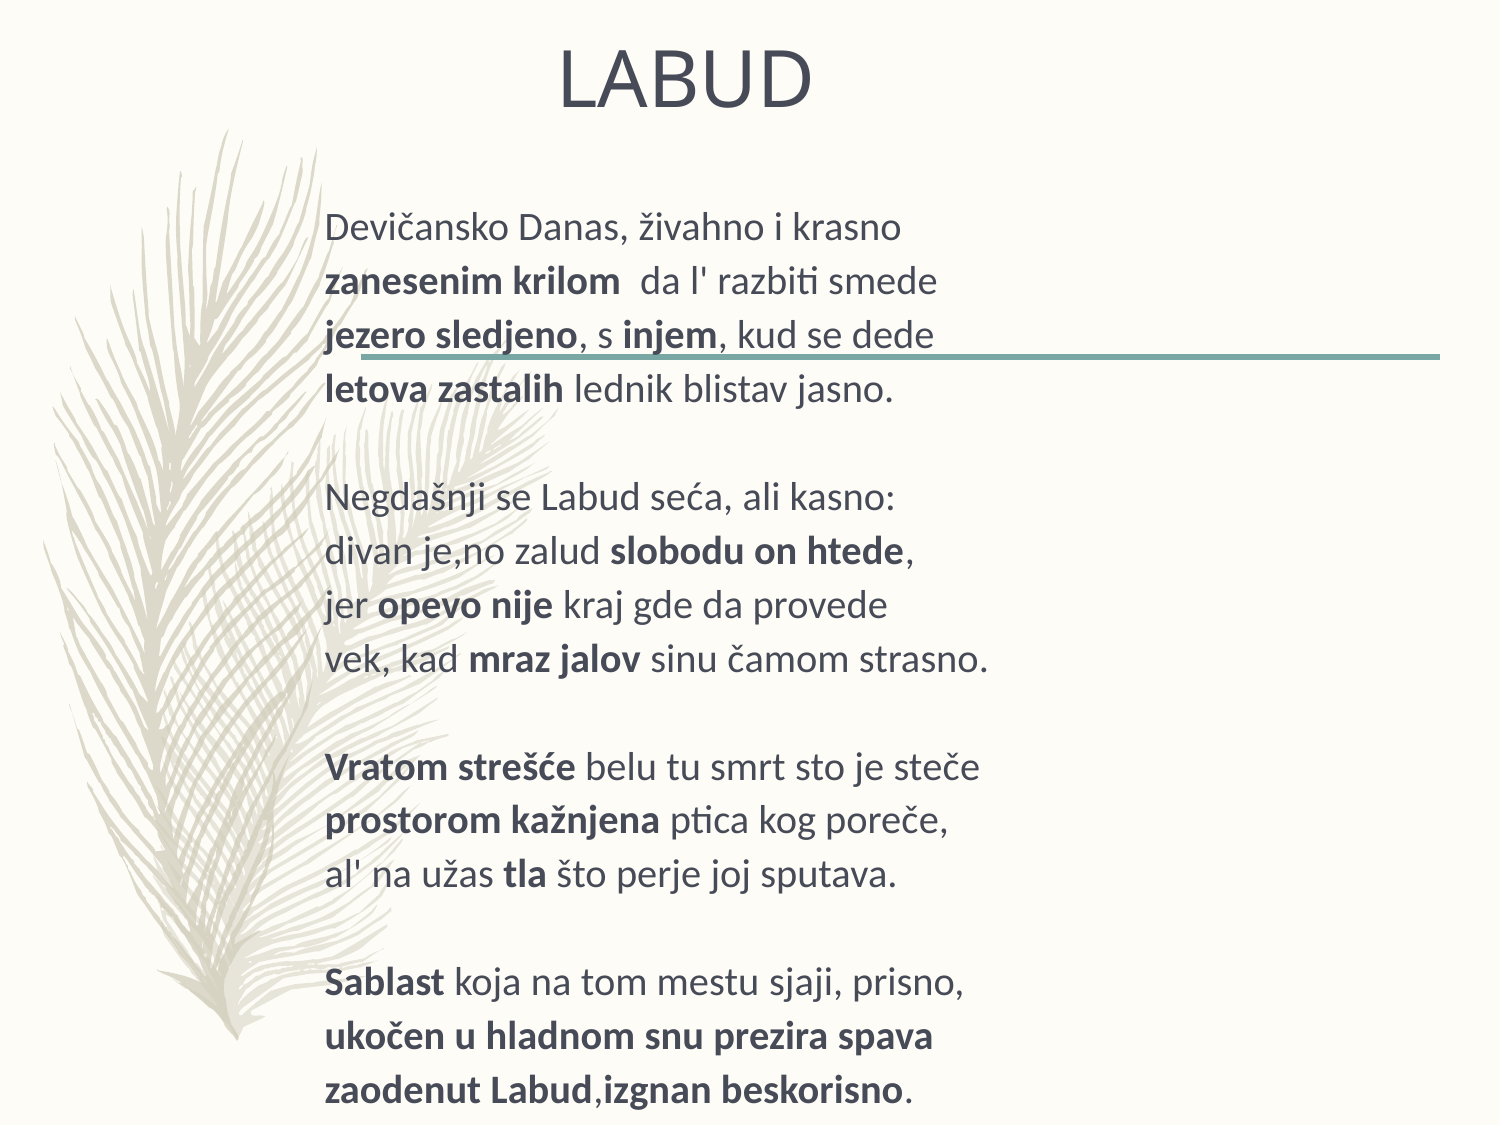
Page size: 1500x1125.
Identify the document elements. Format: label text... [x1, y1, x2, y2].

title LABUD [50, 24, 1475, 163]
list Devičansko Danas, živahno i krasno zanesenim krilom da l' razbiti smede jezero sledjeno, s injem, kud se dede letova zastalih lednik blistav jasno. Negdašnji se Labud seća, ali kasno: divan je,no zalud slobodu on htede, jer opevo nije kraj gde da provede vek, kad mraz jalov sinu čamom strasno. Vratom strešće belu tu smrt sto je steče prostorom kažnjena ptica kog poreče, al' na užas tla što perje joj sputava. Sablast koja na tom mestu sjaji, prisno, ukočen u hladnom snu prezira spava zaodenut Labud,izgnan beskorisno. [275, 187, 1475, 1125]
